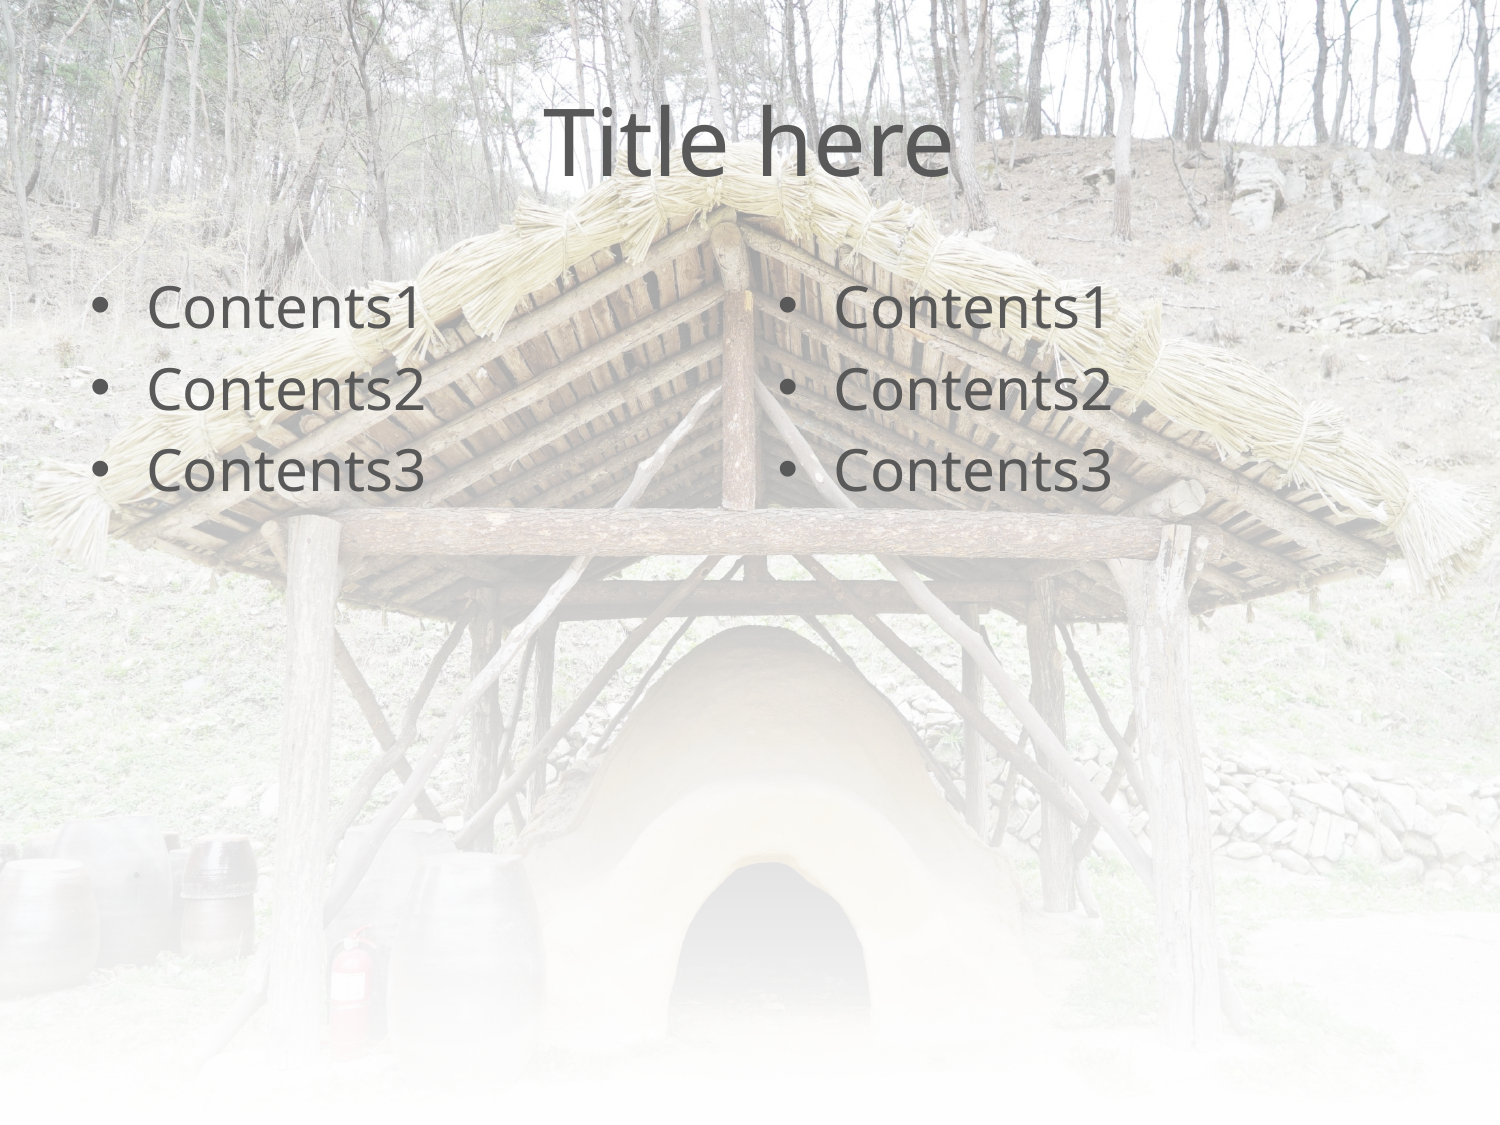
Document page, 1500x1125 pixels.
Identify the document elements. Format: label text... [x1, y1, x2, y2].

text_box [0, 0, 1500, 1125]
list Contents1 Contents2 Contents3 [75, 262, 738, 1005]
title Title here [75, 45, 1425, 233]
list Contents1 Contents2 Contents3 [762, 262, 1425, 1005]
